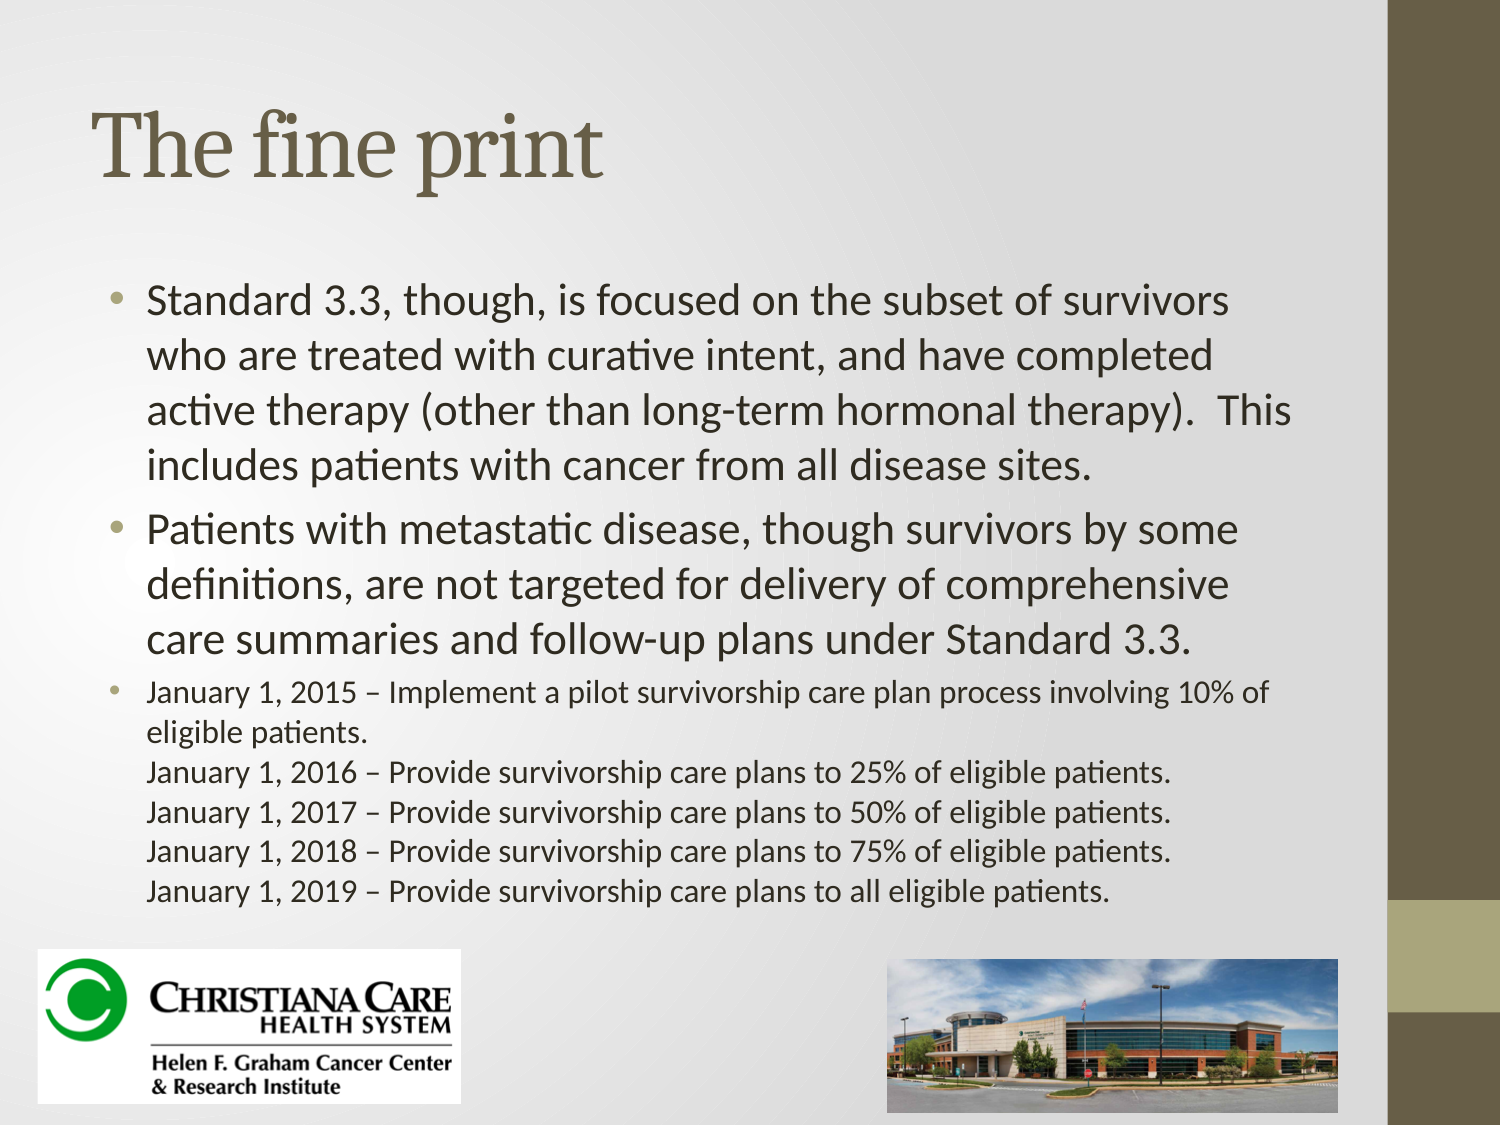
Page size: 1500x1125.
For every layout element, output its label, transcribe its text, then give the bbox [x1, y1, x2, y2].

picture [37, 949, 461, 1104]
list Standard 3.3, though, is focused on the subset of survivors who are treated with curative intent, and have completed active therapy (other than long-term hormonal therapy). This includes patients with cancer from all disease sites. Patients with metastatic disease, though survivors by some definitions, are not targeted for delivery of comprehensive care summaries and follow-up plans under Standard 3.3. January 1, 2015 – Implement a pilot survivorship care plan process involving 10% of eligible patients. January 1, 2016 – Provide survivorship care plans to 25% of eligible patients. January 1, 2017 – Provide survivorship care plans to 50% of eligible patients. January 1, 2018 – Provide survivorship care plans to 75% of eligible patients. January 1, 2019 – Provide survivorship care plans to all eligible patients. [75, 262, 1325, 1050]
picture [887, 959, 1338, 1113]
title The fine print [75, 45, 1325, 233]
